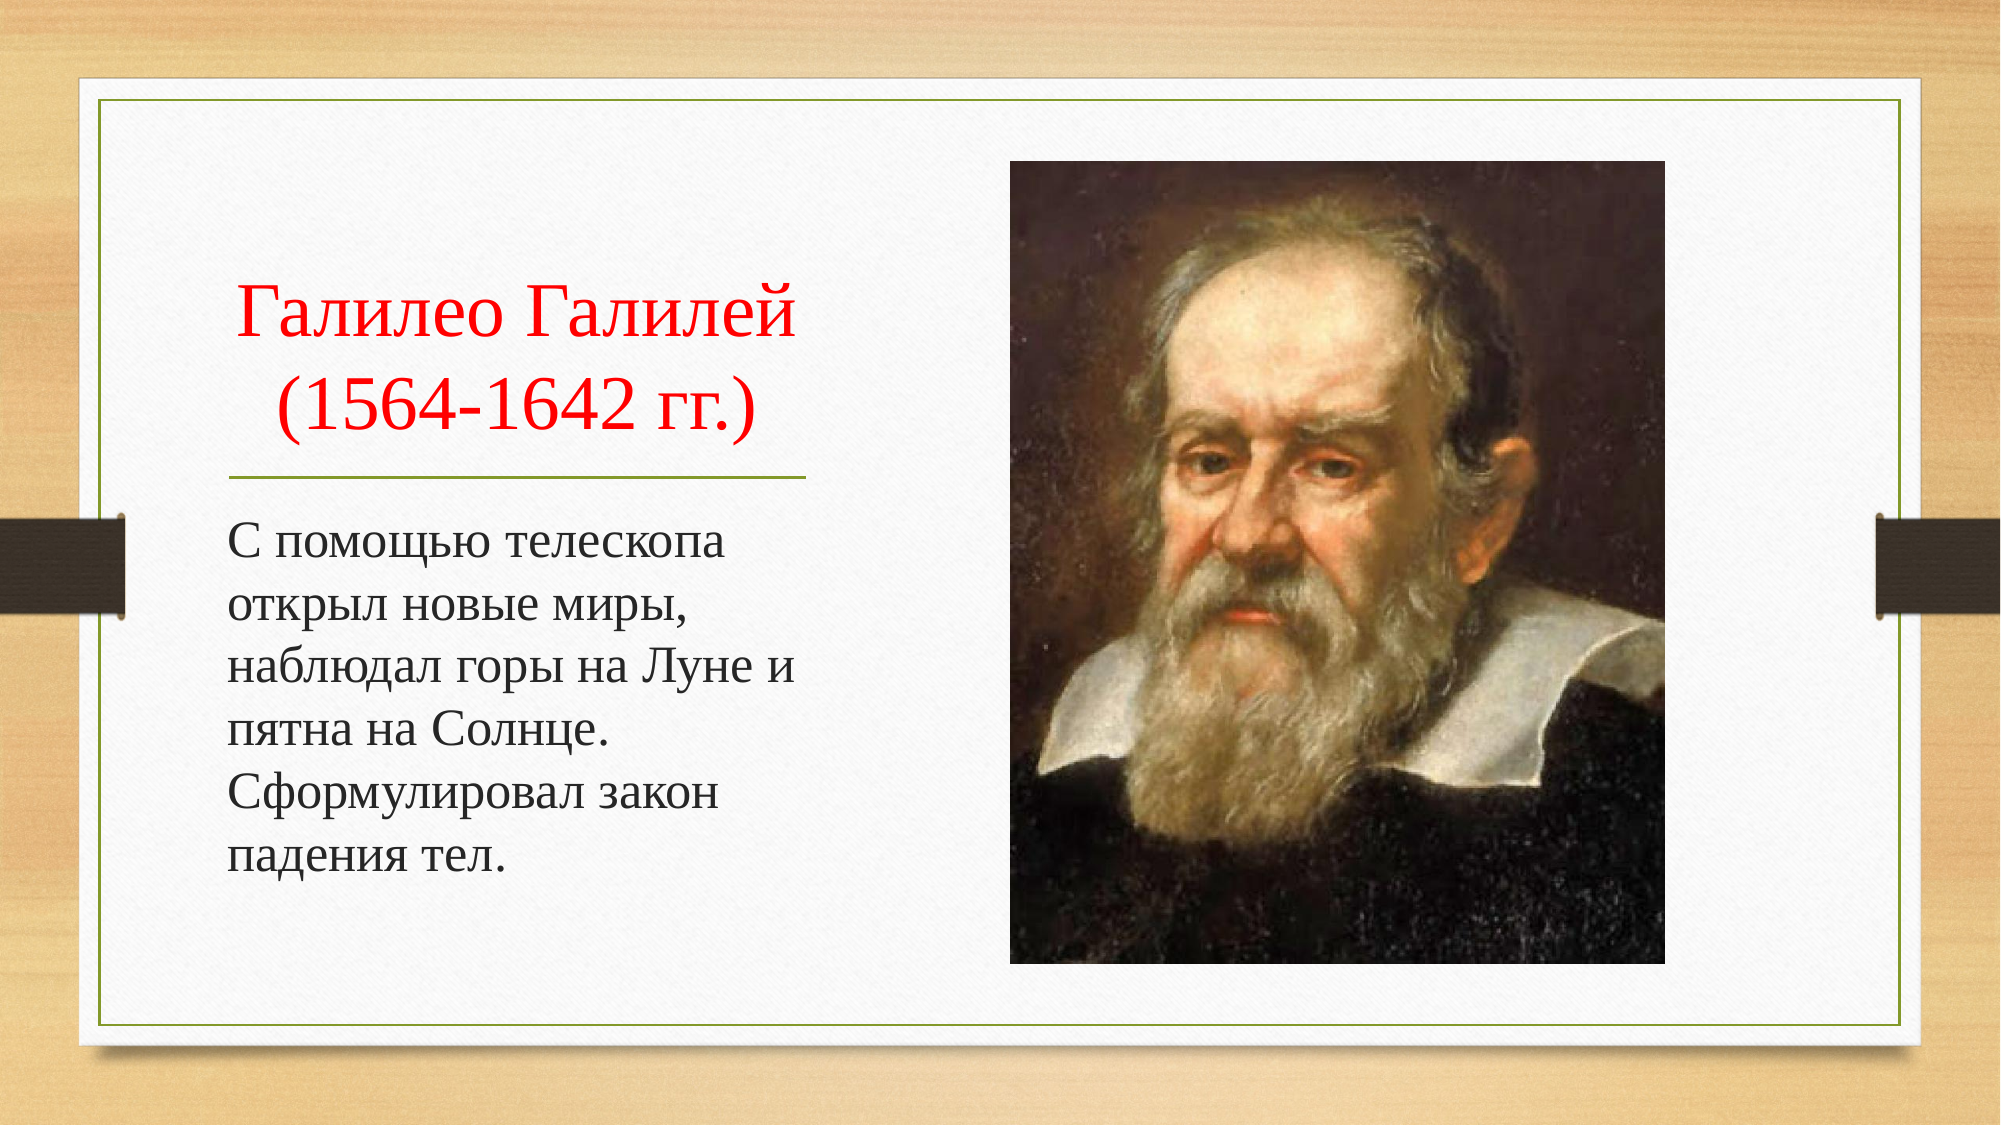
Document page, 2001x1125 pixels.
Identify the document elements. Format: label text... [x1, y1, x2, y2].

picture [0, 0, 2001, 1125]
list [1010, 160, 1665, 965]
title Галилео Галилей (1564-1642 гг.) [212, 227, 823, 453]
list С помощью телескопа открыл новые миры, наблюдал горы на Луне и пятна на Солнце. Сформулировал закон падения тел. [212, 497, 823, 898]
